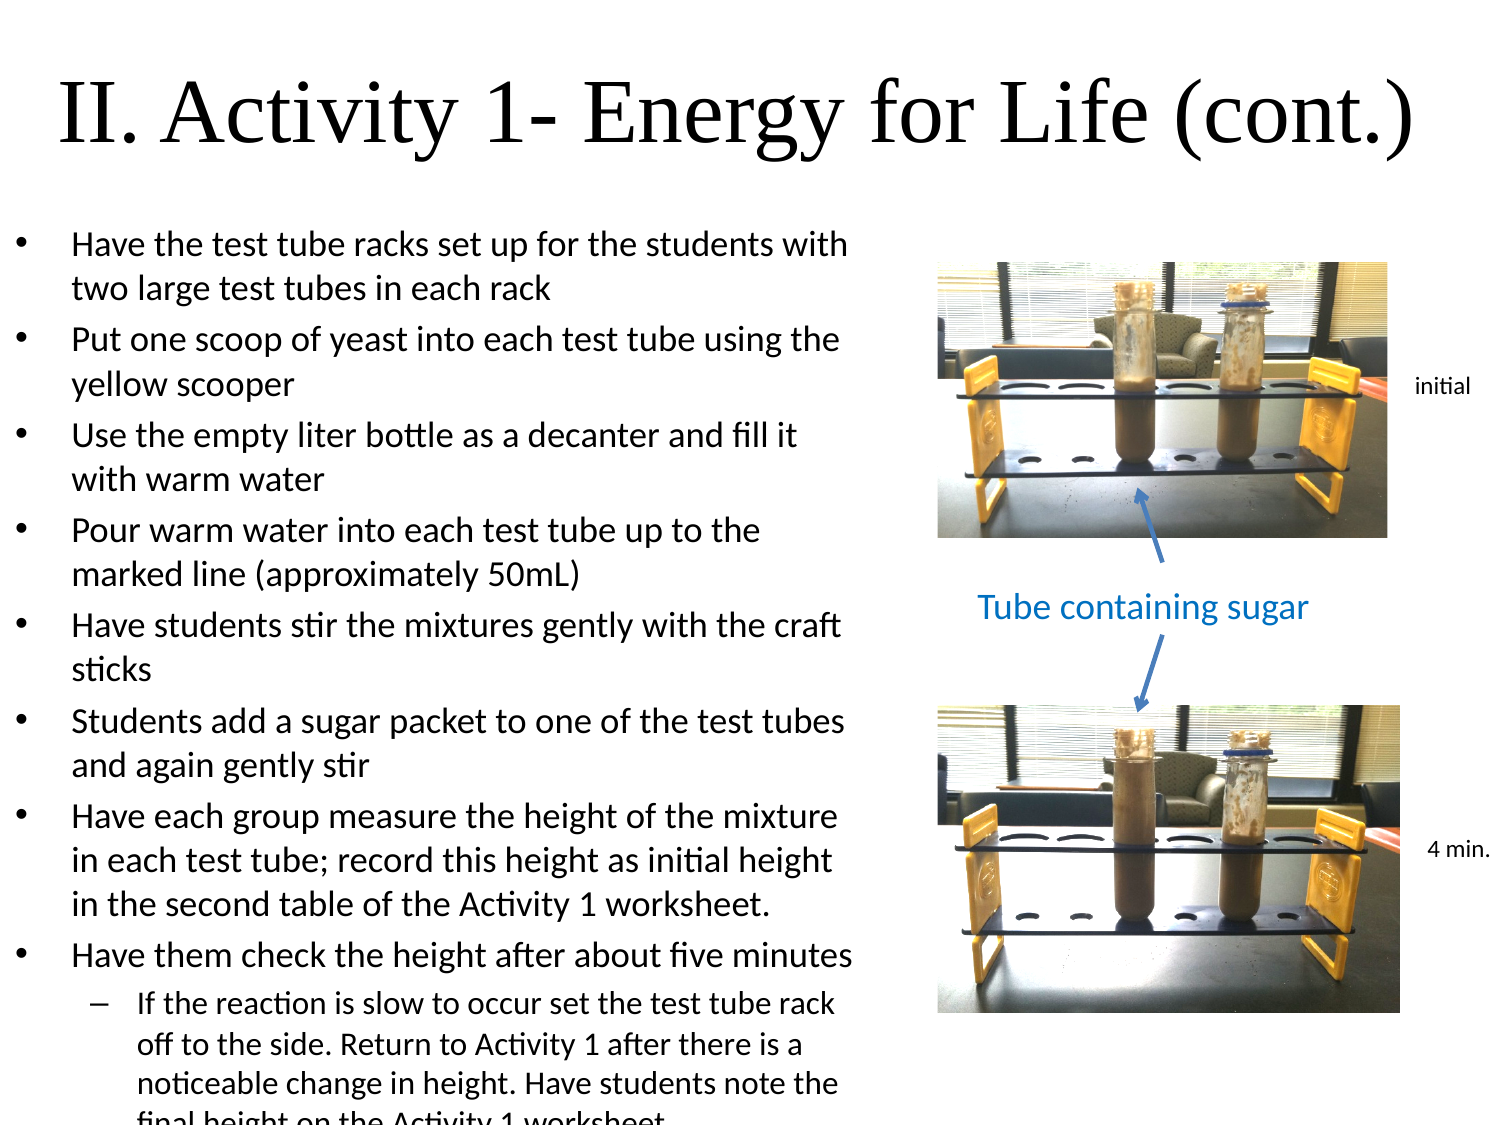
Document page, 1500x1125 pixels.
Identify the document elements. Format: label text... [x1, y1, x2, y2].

list Have the test tube racks set up for the students with two large test tubes in each rack Put one scoop of yeast into each test tube using the yellow scooper Use the empty liter bottle as a decanter and fill it with warm water Pour warm water into each test tube up to the marked line (approximately 50mL) Have students stir the mixtures gently with the craft sticks Students add a sugar packet to one of the test tubes and again gently stir Have each group measure the height of the mixture in each test tube; record this height as initial height in the second table of the Activity 1 worksheet. Have them check the height after about five minutes If the reaction is slow to occur set the test tube rack off to the side. Return to Activity 1 after there is a noticeable change in height. Have students note the final height on the Activity 1 worksheet. Tubes may overflow [0, 212, 875, 1125]
text_box initial [1400, 362, 1500, 408]
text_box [962, 487, 1363, 713]
picture [937, 704, 1401, 1013]
text_box 4 min. [1412, 825, 1500, 870]
title II. Activity 1- Energy for Life (cont.) [24, 12, 1450, 200]
picture [937, 261, 1388, 538]
